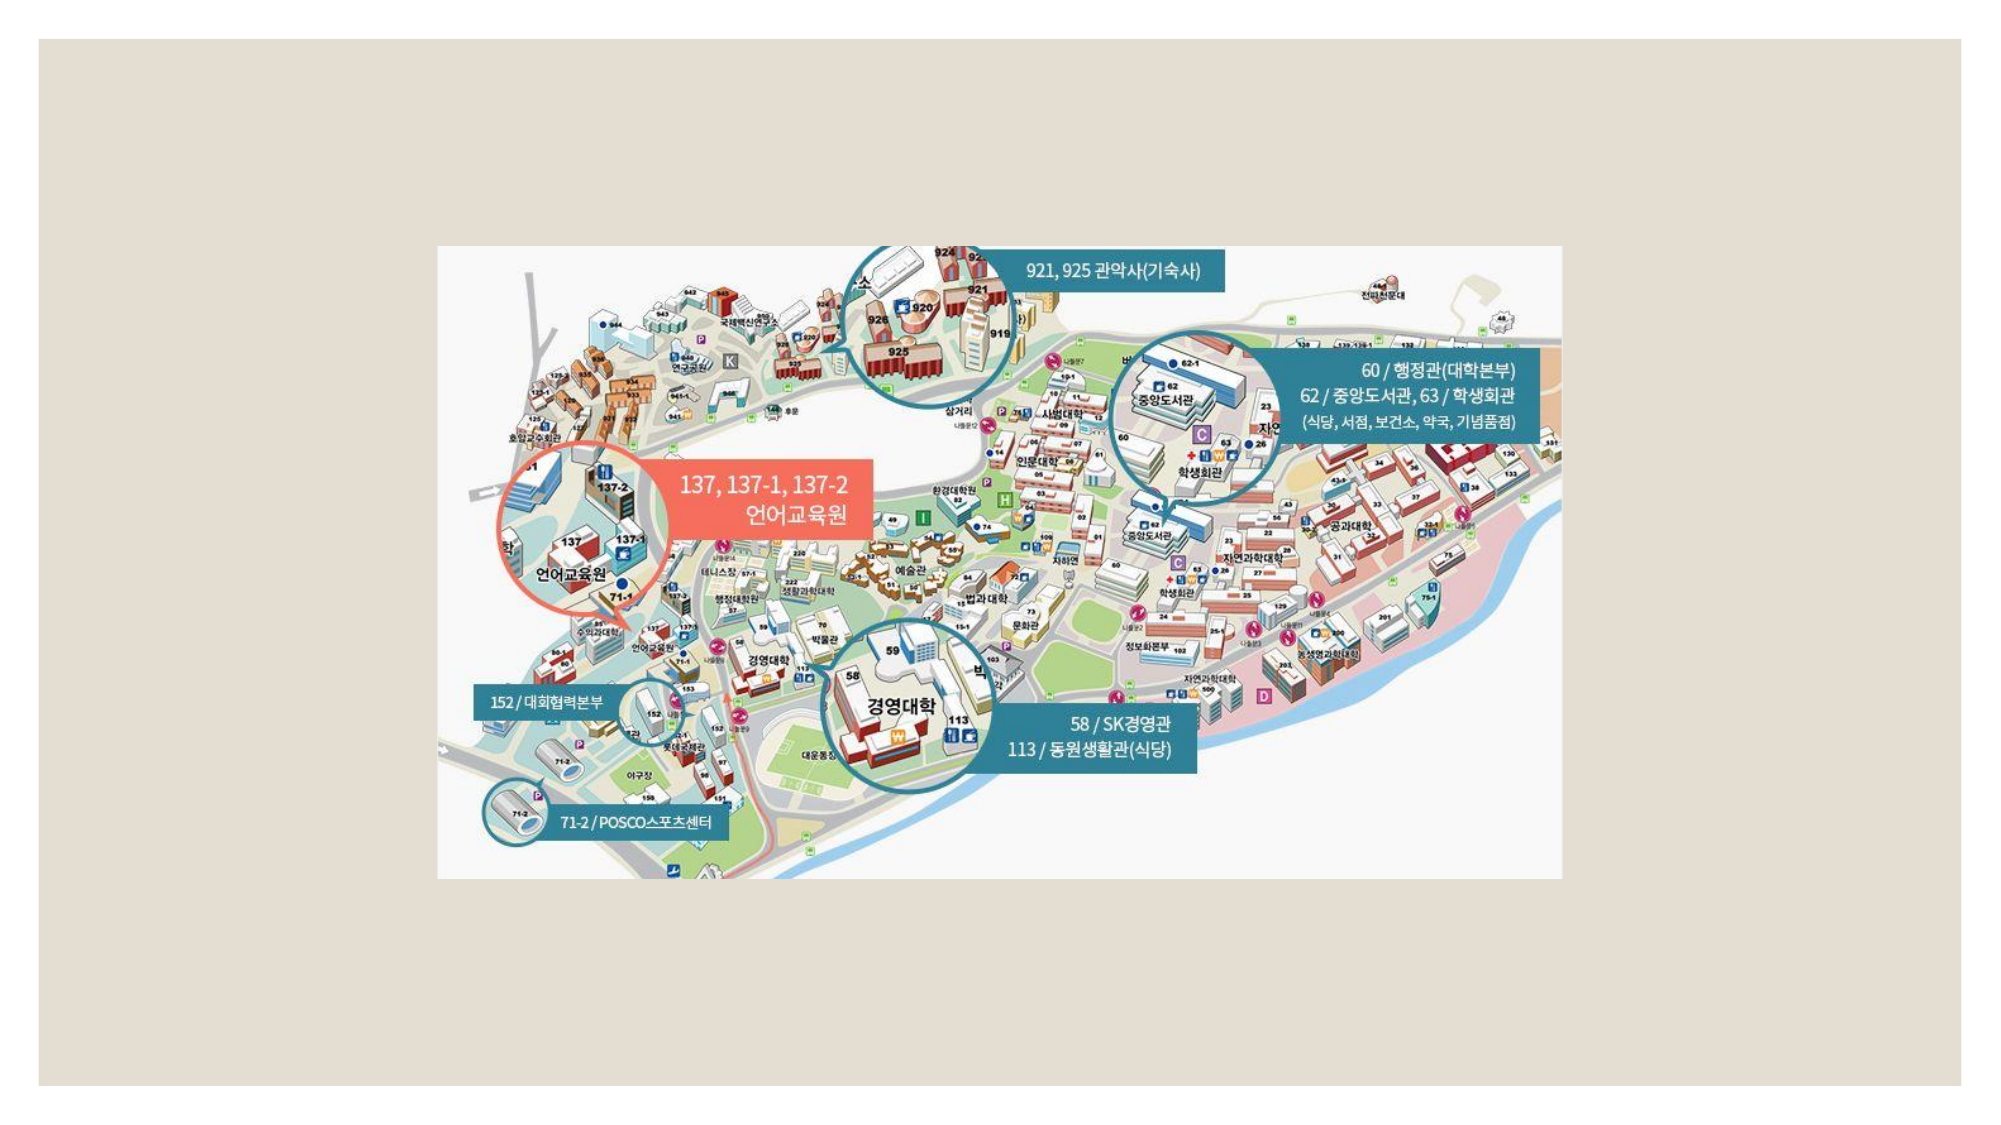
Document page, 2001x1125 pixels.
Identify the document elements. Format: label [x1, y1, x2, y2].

list [437, 245, 1563, 880]
